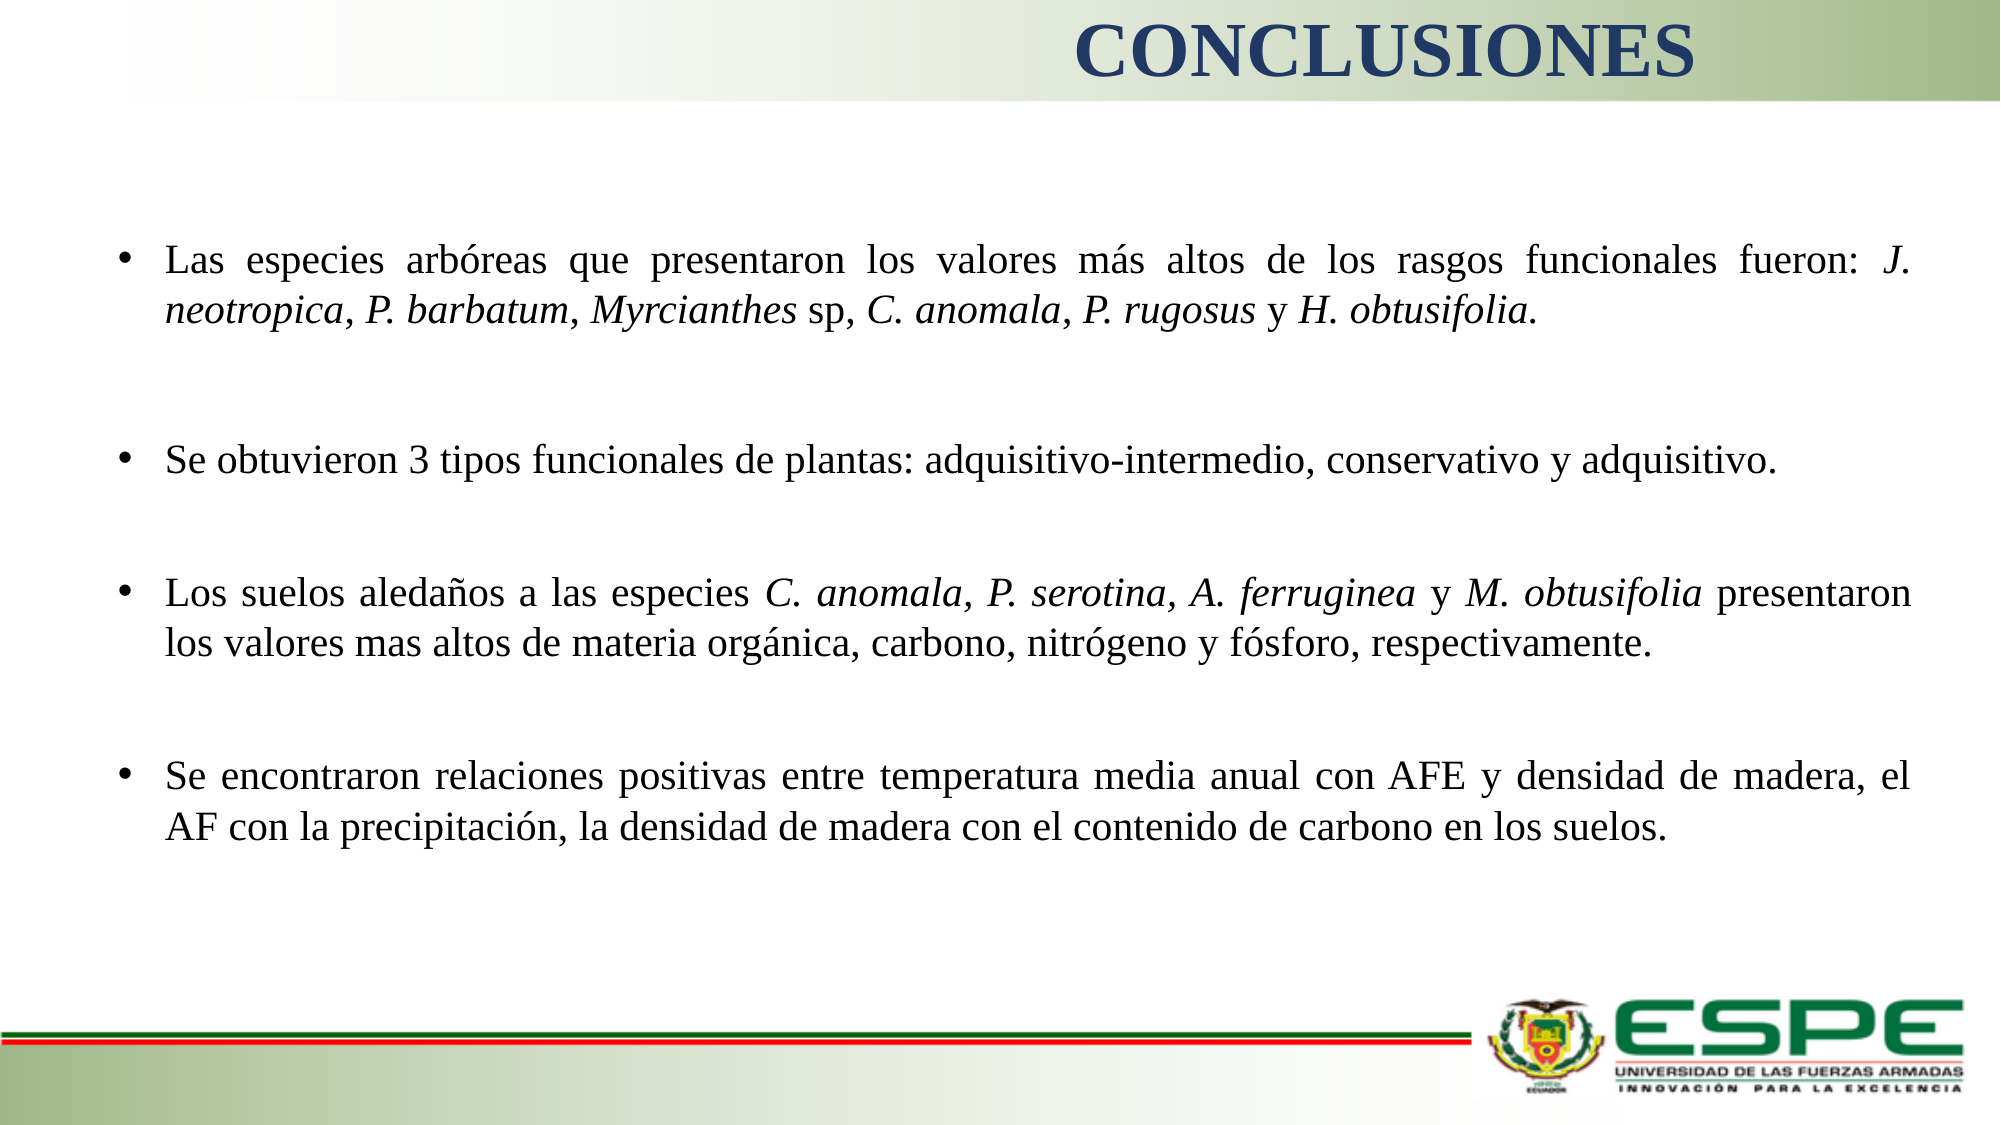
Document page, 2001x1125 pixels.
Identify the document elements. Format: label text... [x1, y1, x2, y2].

title CONCLUSIONES [965, 0, 1713, 101]
text_box Las especies arbóreas que presentaron los valores más altos de los rasgos funcionales fueron: J. neotropica, P. barbatum, Myrcianthes sp, C. anomala, P. rugosus y H. obtusifolia. Se obtuvieron 3 tipos funcionales de plantas: adquisitivo-intermedio, conservativo y adquisitivo. Los suelos aledaños a las especies C. anomala, P. serotina, A. ferruginea y M. obtusifolia presentaron los valores mas altos de materia orgánica, carbono, nitrógeno y fósforo, respectivamente. Se encontraron relaciones positivas entre temperatura media anual con AFE y densidad de madera, el AF con la precipitación, la densidad de madera con el contenido de carbono en los suelos. [103, 149, 1927, 856]
picture [0, 0, 2000, 1125]
